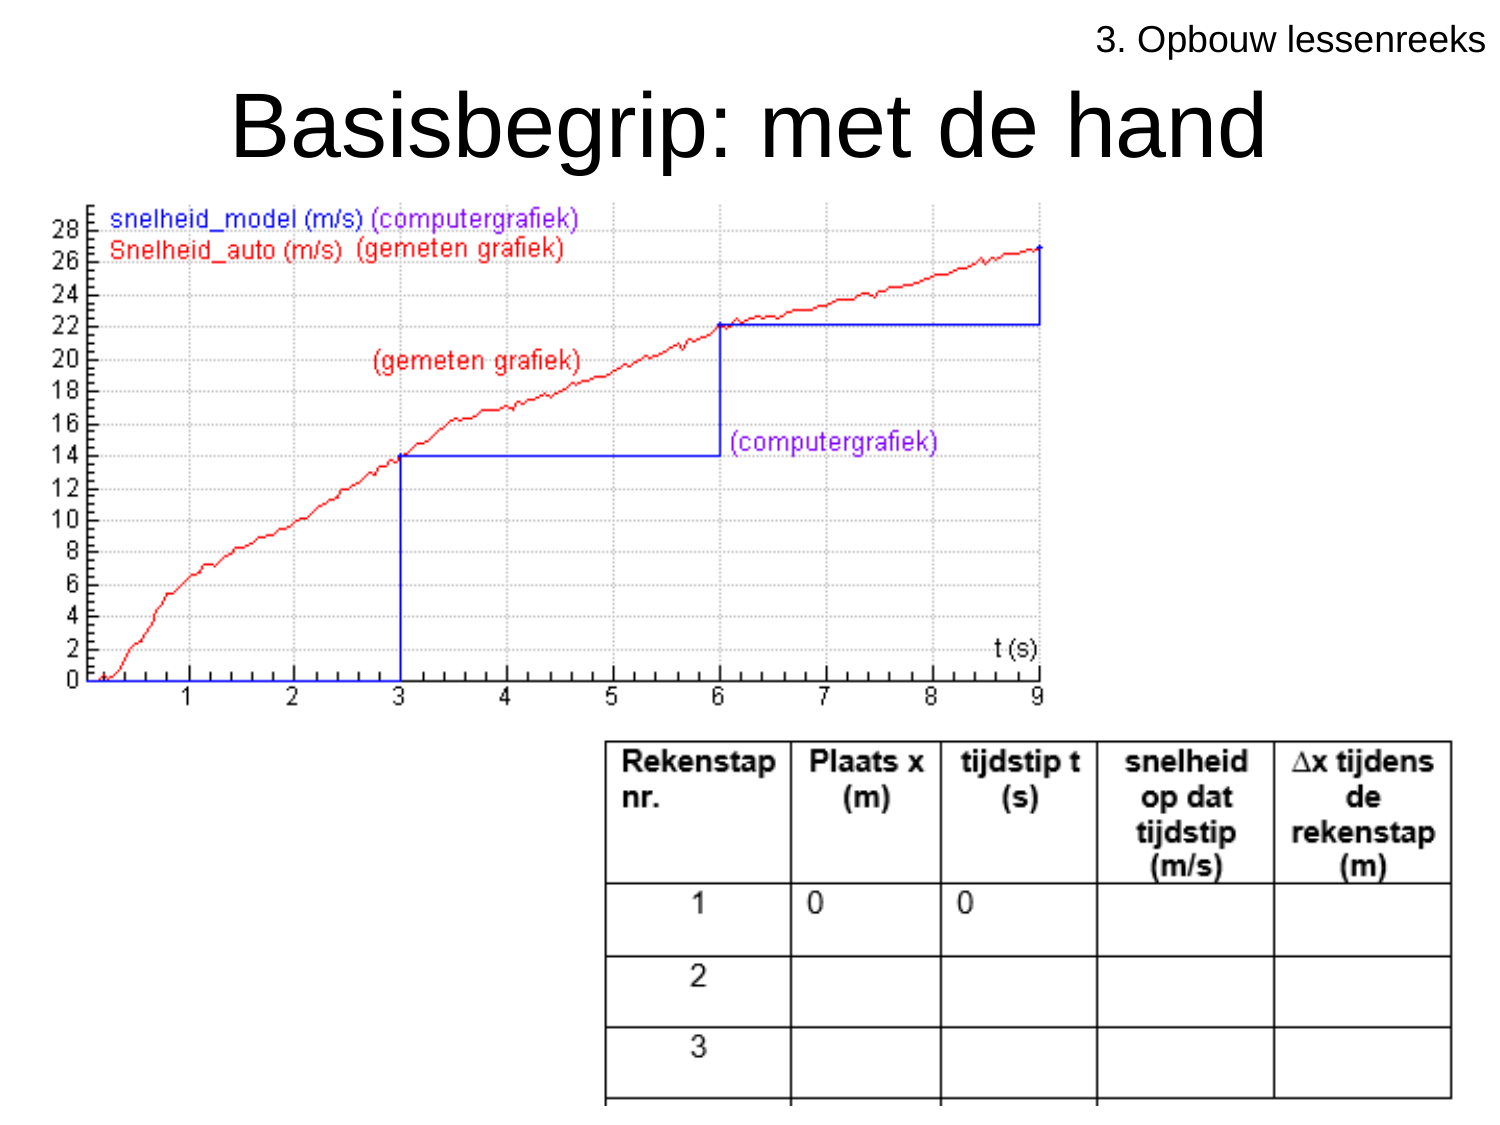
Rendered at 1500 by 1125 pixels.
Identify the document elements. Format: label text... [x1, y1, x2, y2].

title Basisbegrip: met de hand [75, 45, 1425, 197]
picture [601, 739, 1459, 1107]
text_box 3. Opbouw lessenreeks [1080, 7, 1500, 67]
picture [45, 197, 1060, 715]
